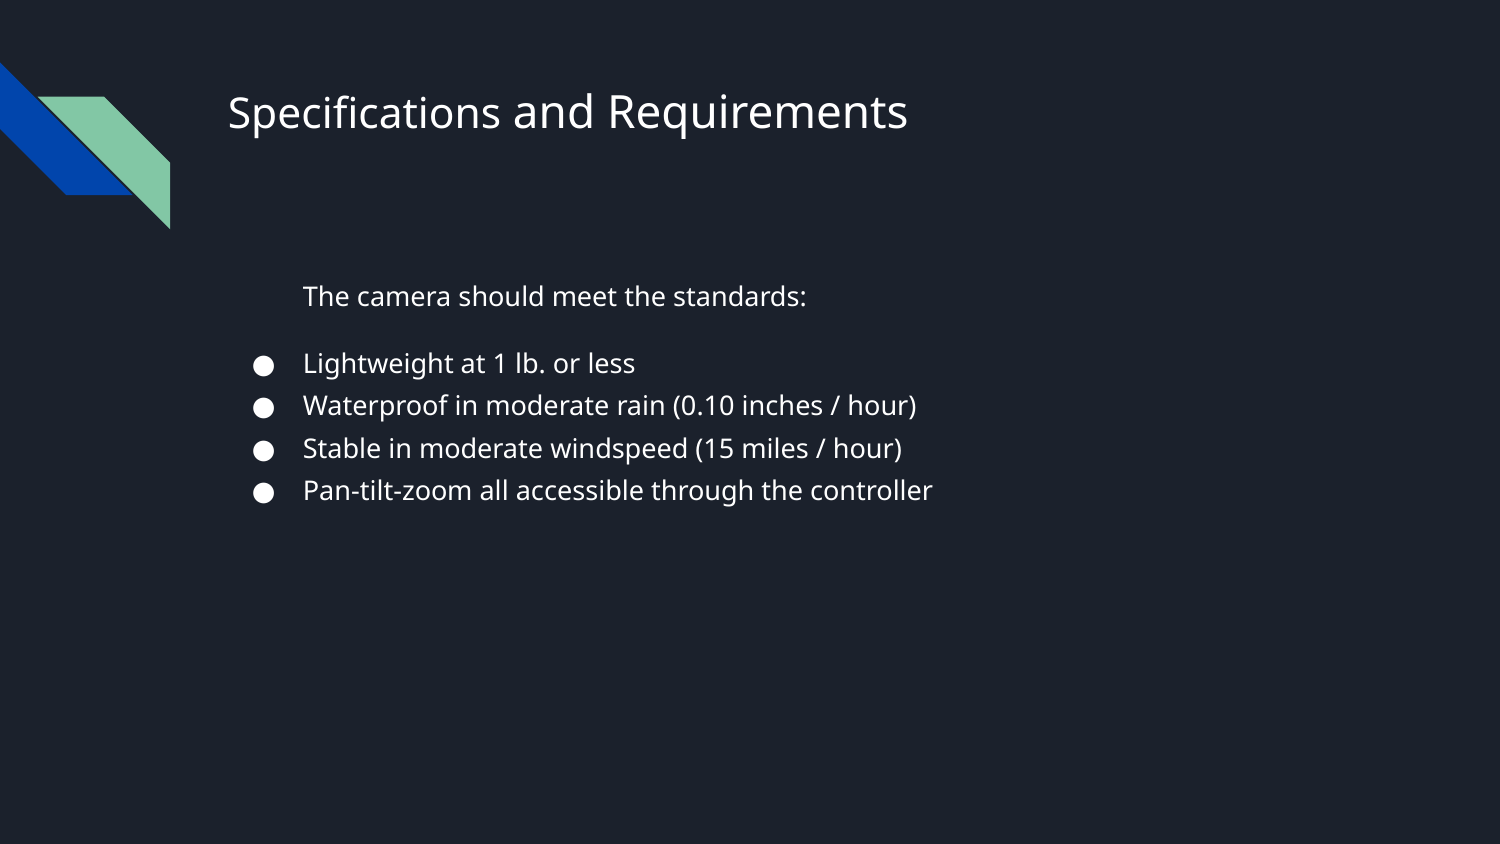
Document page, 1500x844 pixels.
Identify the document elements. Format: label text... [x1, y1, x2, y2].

list The camera should meet the standards: Lightweight at 1 lb. or less Waterproof in moderate rain (0.10 inches / hour) Stable in moderate windspeed (15 miles / hour) Pan-tilt-zoom all accessible through the controller [212, 257, 1368, 735]
title Specifications and Requirements [212, 64, 1368, 215]
